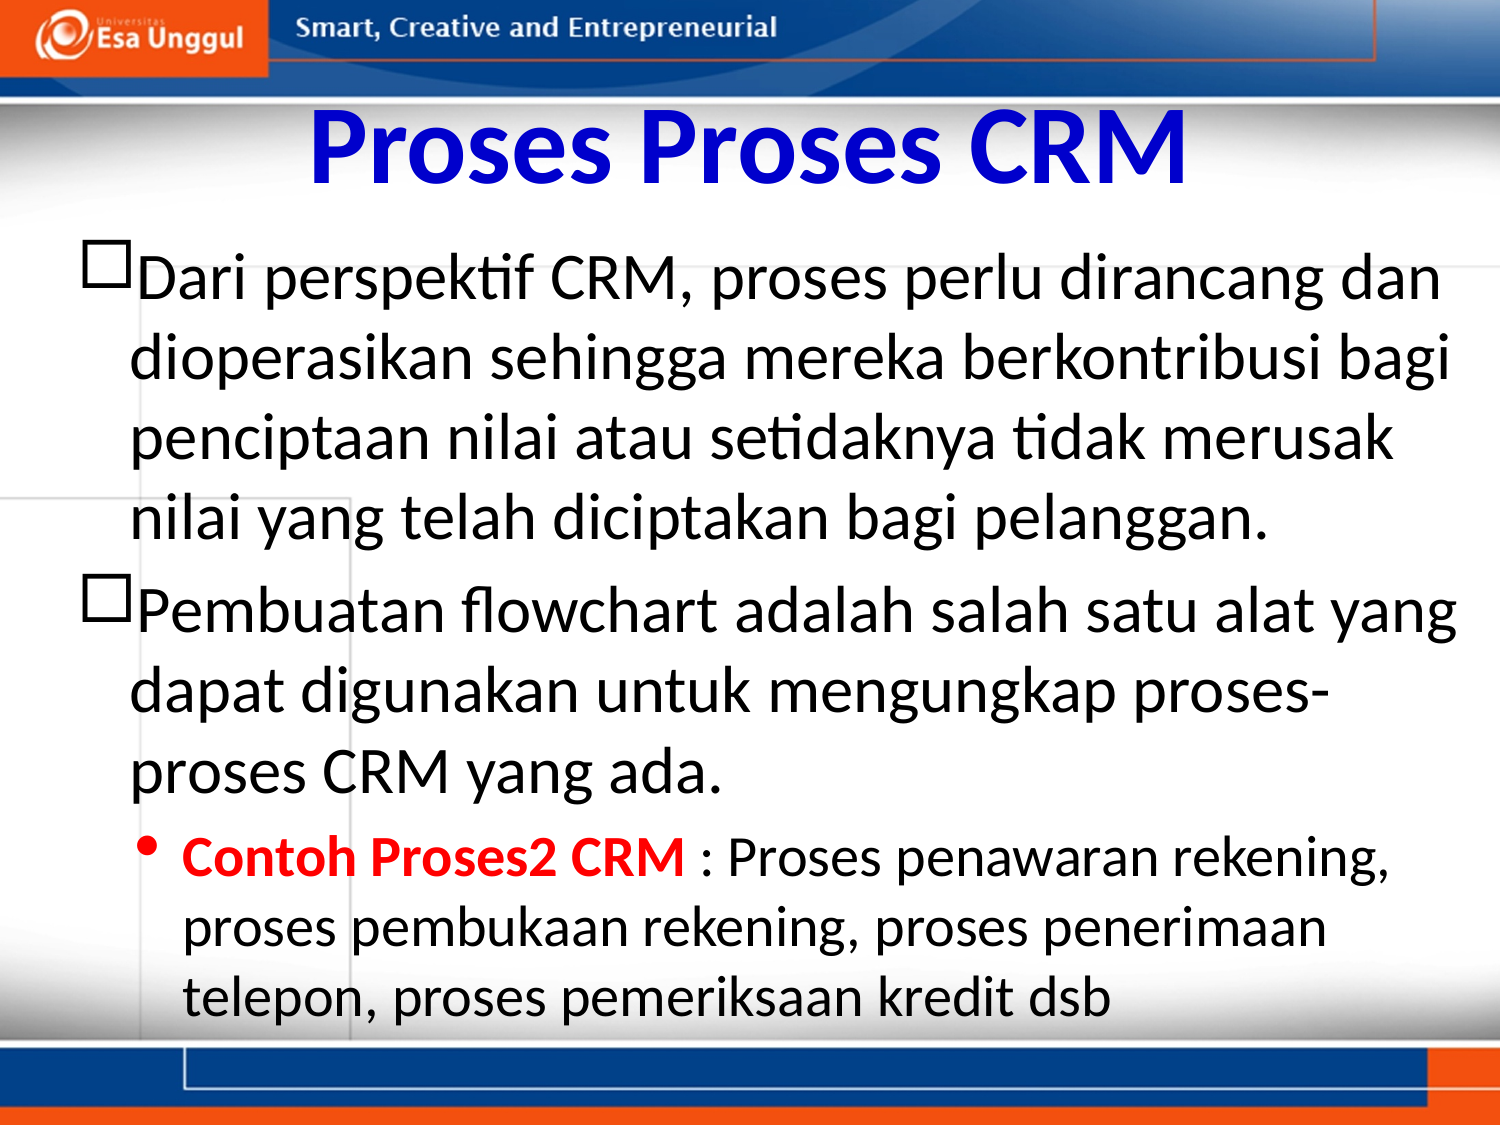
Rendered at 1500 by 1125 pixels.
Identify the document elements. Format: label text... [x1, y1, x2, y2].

title Proses Proses CRM [75, 45, 1425, 233]
picture [0, 0, 1500, 1125]
list Dari perspektif CRM, proses perlu dirancang dan dioperasikan sehingga mereka berkontribusi bagi penciptaan nilai atau setidaknya tidak merusak nilai yang telah diciptakan bagi pelanggan. Pembuatan flowchart adalah salah satu alat yang dapat digunakan untuk mengungkap proses-proses CRM yang ada. Contoh Proses2 CRM : Proses penawaran rekening, proses pembukaan rekening, proses penerimaan telepon, proses pemeriksaan kredit dsb [62, 224, 1475, 1050]
